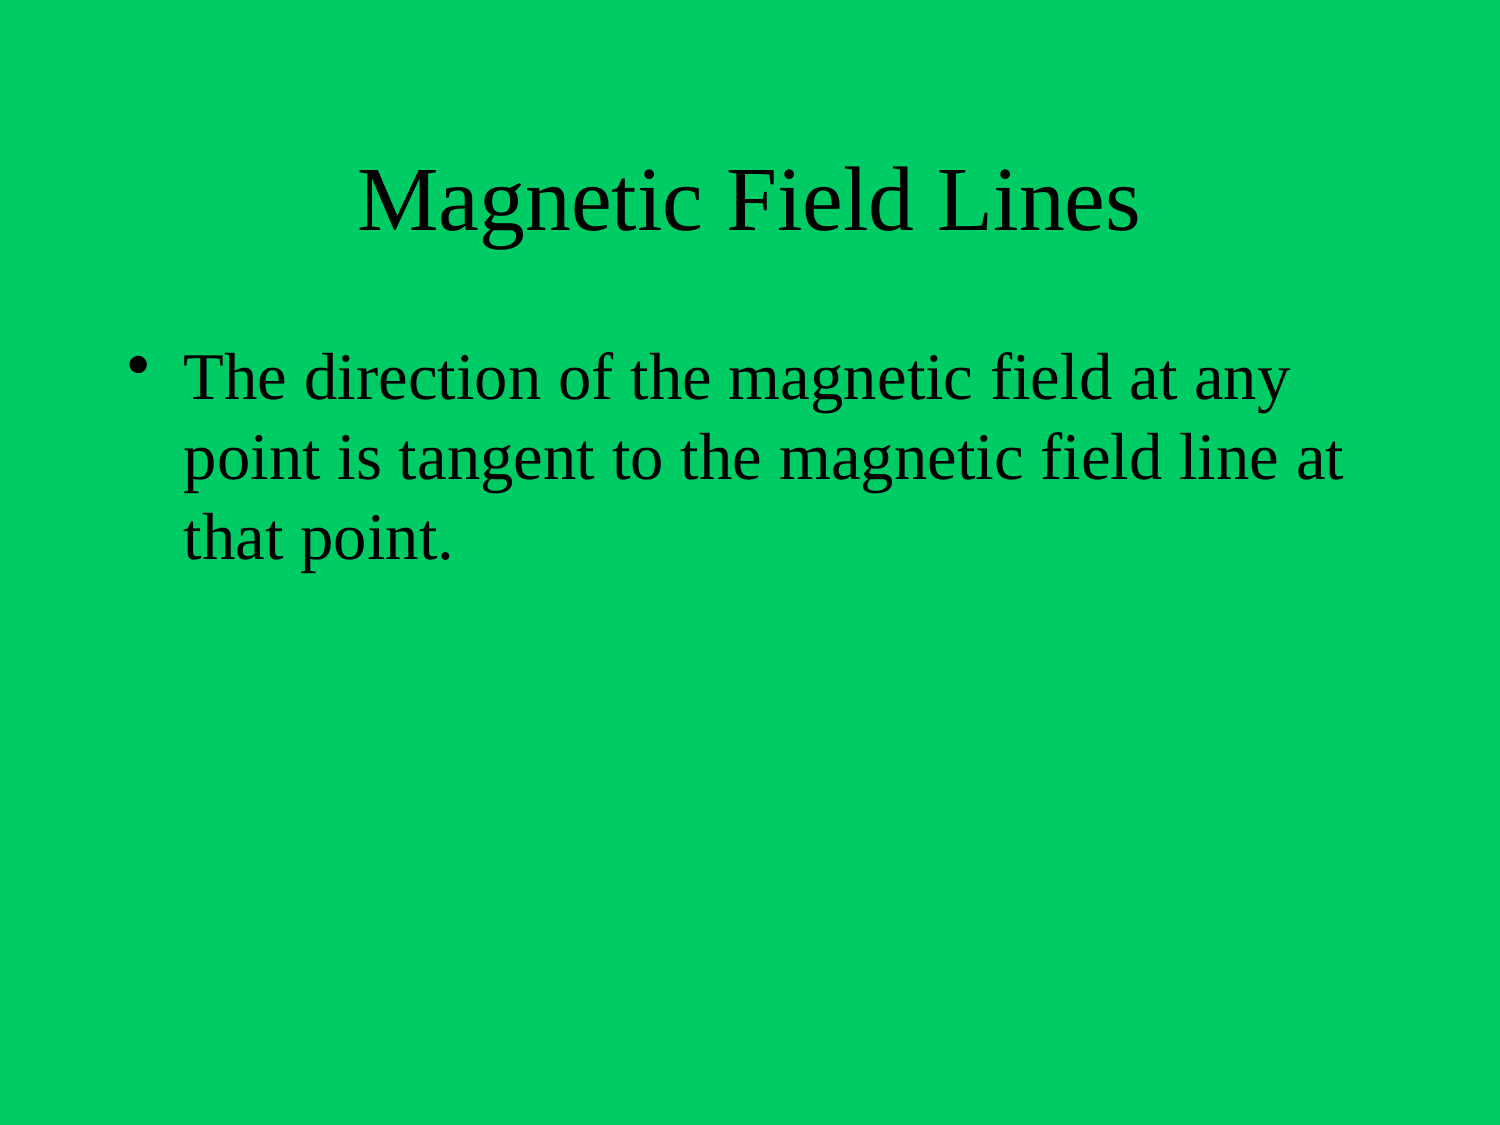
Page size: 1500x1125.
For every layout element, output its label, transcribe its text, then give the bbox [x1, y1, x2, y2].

list The direction of the magnetic field at any point is tangent to the magnetic field line at that point. [112, 324, 1388, 1000]
title Magnetic Field Lines [112, 99, 1388, 288]
